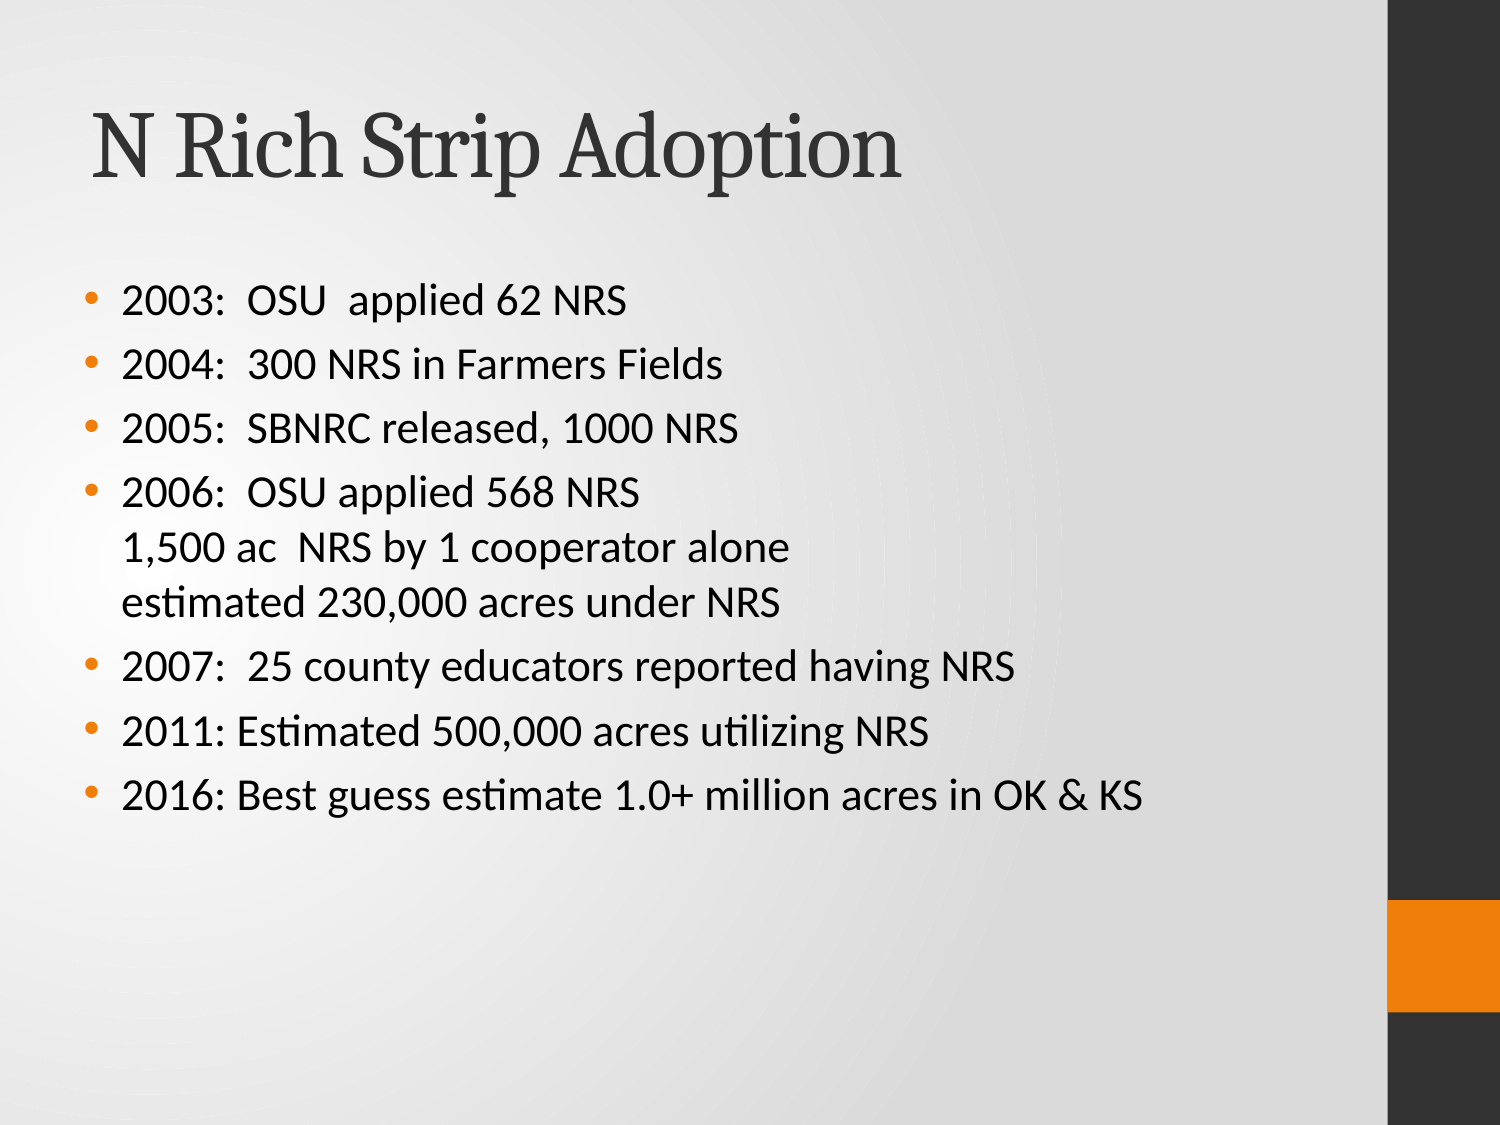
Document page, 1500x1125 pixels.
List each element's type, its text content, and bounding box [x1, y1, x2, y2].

title N Rich Strip Adoption [75, 45, 1325, 233]
list 2003: OSU applied 62 NRS 2004: 300 NRS in Farmers Fields 2005: SBNRC released, 1000 NRS 2006: OSU applied 568 NRS 1,500 ac NRS by 1 cooperator alone estimated 230,000 acres under NRS 2007: 25 county educators reported having NRS 2011: Estimated 500,000 acres utilizing NRS 2016: Best guess estimate 1.0+ million acres in OK & KS [50, 262, 1463, 1005]
